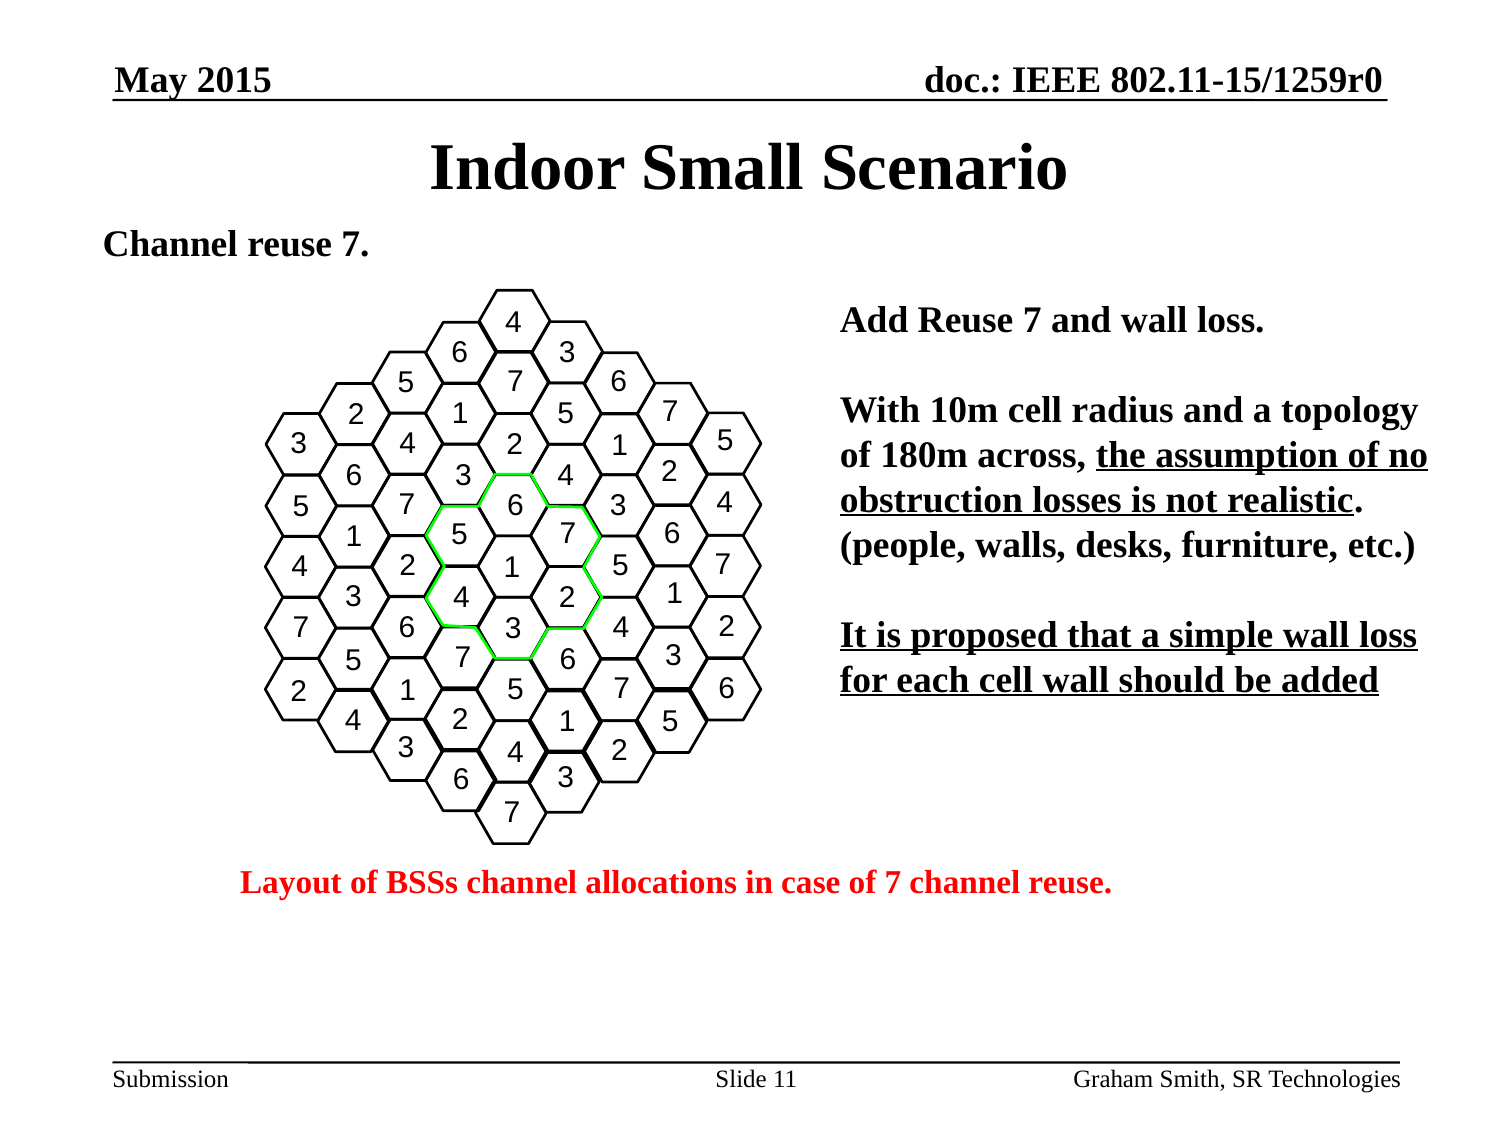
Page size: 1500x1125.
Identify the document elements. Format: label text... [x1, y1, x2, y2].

title Indoor Small Scenario [112, 112, 1388, 213]
footer Graham Smith, SR Technologies [1069, 1061, 1402, 1093]
text_box Layout of BSSs channel allocations in case of 7 channel reuse. [225, 852, 1129, 908]
list Channel reuse 7. [87, 211, 1363, 275]
slide_number Slide 11 [712, 1061, 800, 1093]
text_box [262, 287, 763, 846]
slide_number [114, 54, 286, 101]
text_box Add Reuse 7 and wall loss. With 10m cell radius and a topology of 180m across, the assumption of no obstruction losses is not realistic. (people, walls, desks, furniture, etc.) It is proposed that a simple wall loss for each cell wall should be added [825, 287, 1450, 708]
